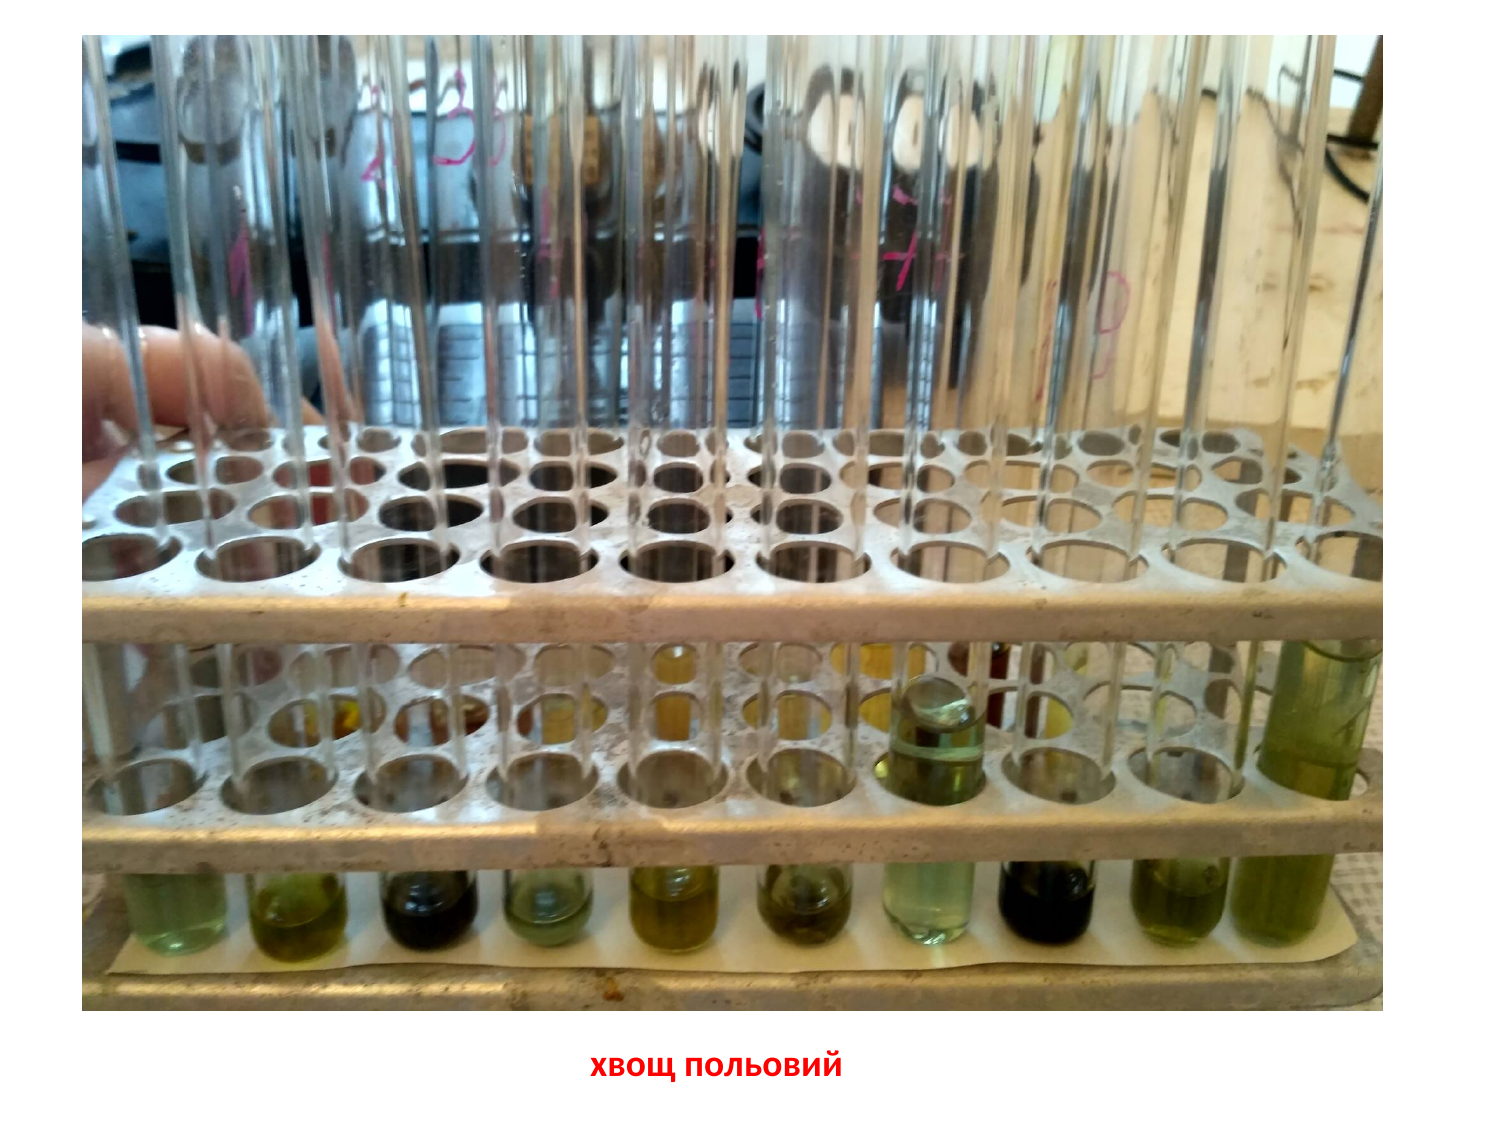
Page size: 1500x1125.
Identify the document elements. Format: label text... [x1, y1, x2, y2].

picture [81, 34, 1383, 1011]
text_box хвощ польовий [575, 1031, 867, 1091]
